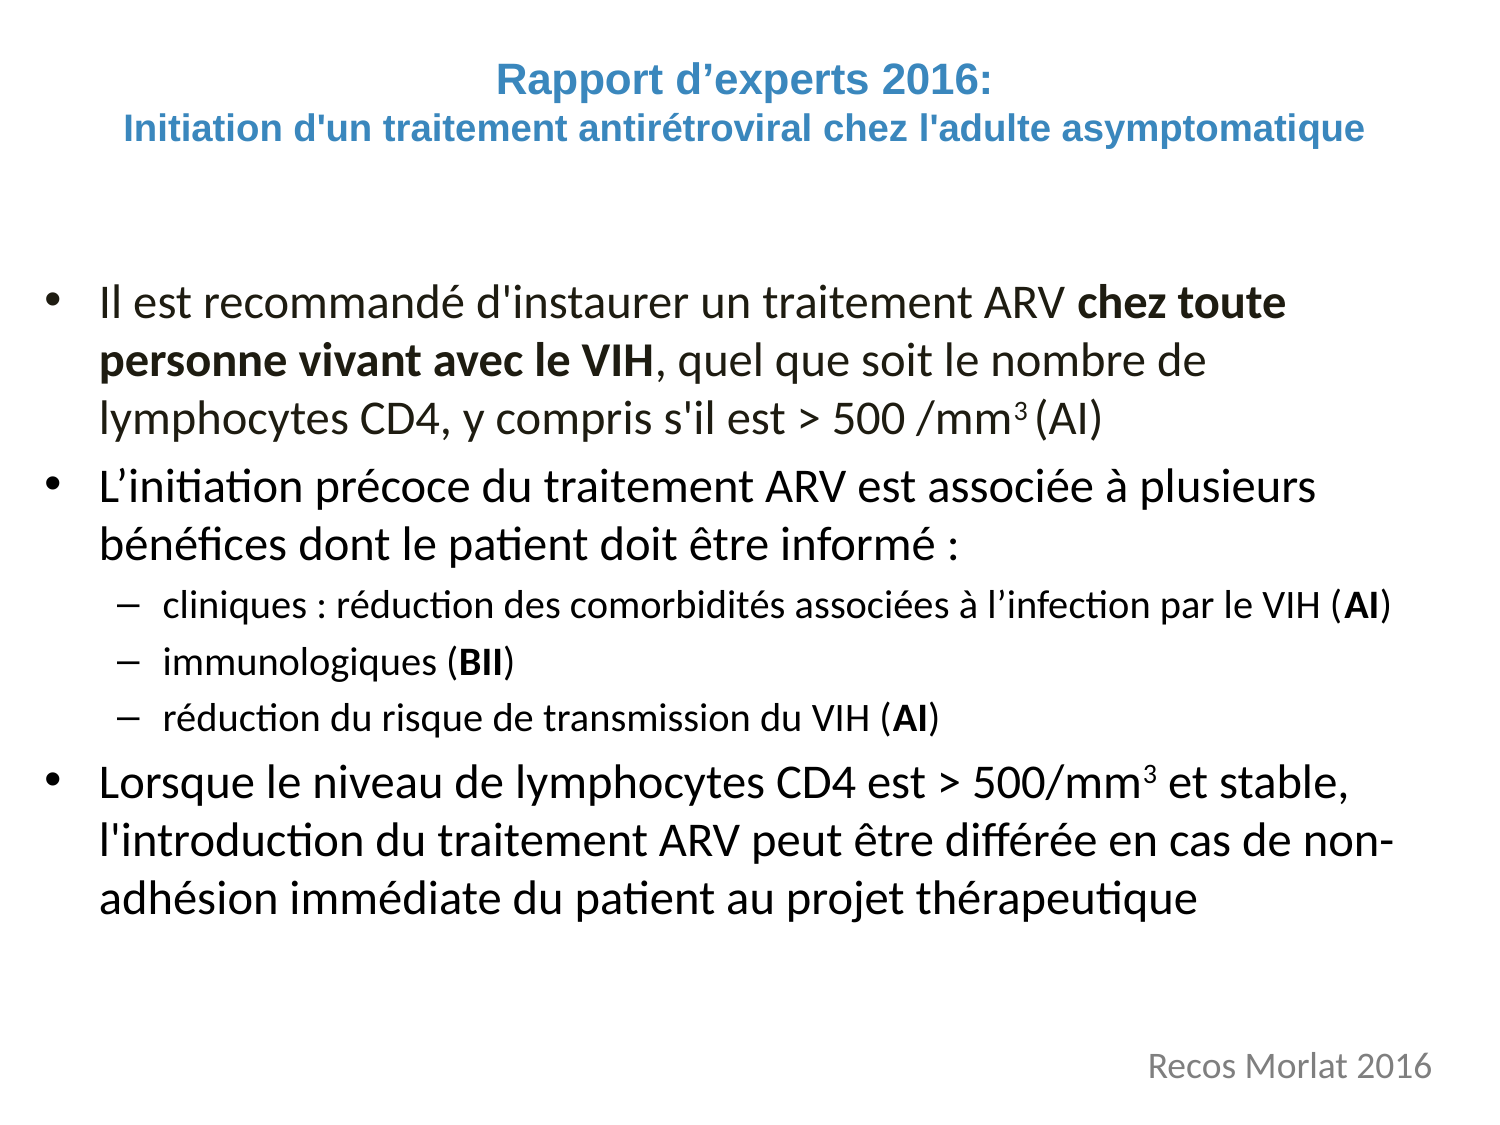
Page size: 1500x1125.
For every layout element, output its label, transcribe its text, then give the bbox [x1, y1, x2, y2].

text_box Recos Morlat 2016 [1122, 1033, 1450, 1094]
list Il est recommandé d'instaurer un traitement ARV chez toute personne vivant avec le VIH, quel que soit le nombre de lymphocytes CD4, y compris s'il est > 500 /mm3 (AI) L’initiation précoce du traitement ARV est associée à plusieurs bénéfices dont le patient doit être informé : cliniques : réduction des comorbidités associées à l’infection par le VIH (AI) immunologiques (BII) réduction du risque de transmission du VIH (AI) Lorsque le niveau de lymphocytes CD4 est > 500/mm3 et stable, l'introduction du traitement ARV peut être différée en cas de non-adhésion immédiate du patient au projet thérapeutique [29, 262, 1471, 934]
title Rapport d’experts 2016: Initiation d'un traitement antirétroviral chez l'adulte asymptomatique [0, 42, 1495, 157]
